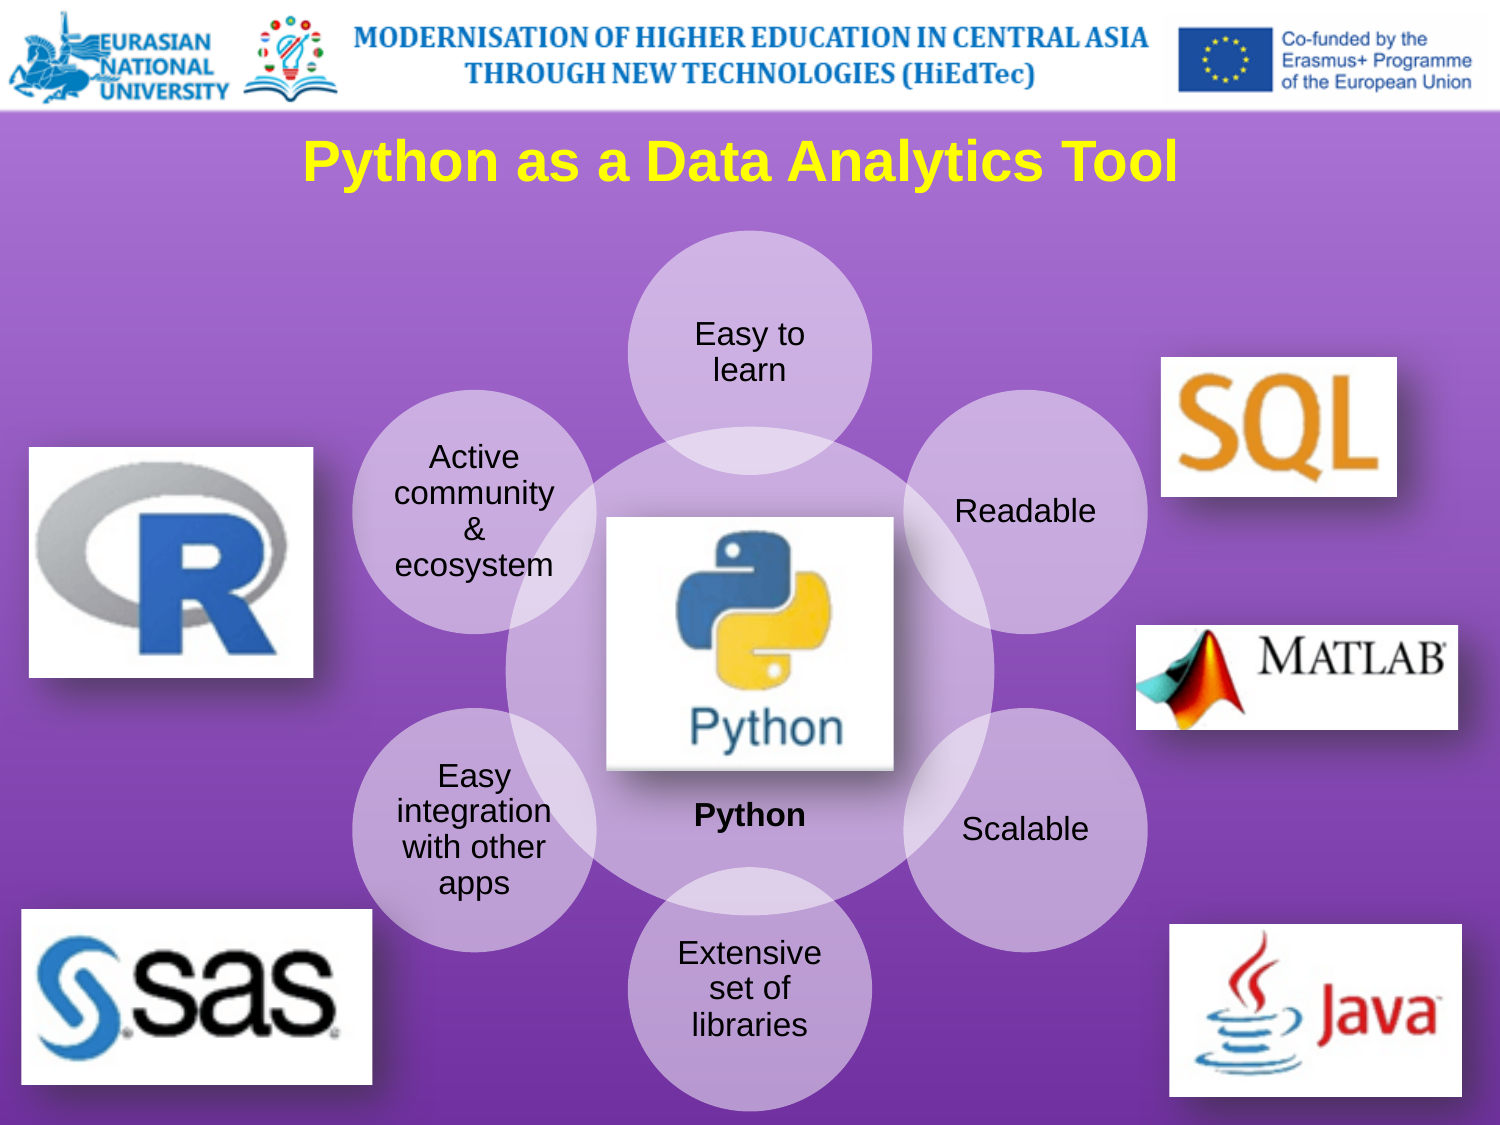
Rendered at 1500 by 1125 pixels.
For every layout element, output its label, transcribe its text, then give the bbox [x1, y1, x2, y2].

title Python as a Data Analytics Tool [0, 113, 1500, 212]
picture [0, 212, 1500, 1125]
picture [0, 0, 1500, 113]
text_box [43, 230, 1457, 1112]
